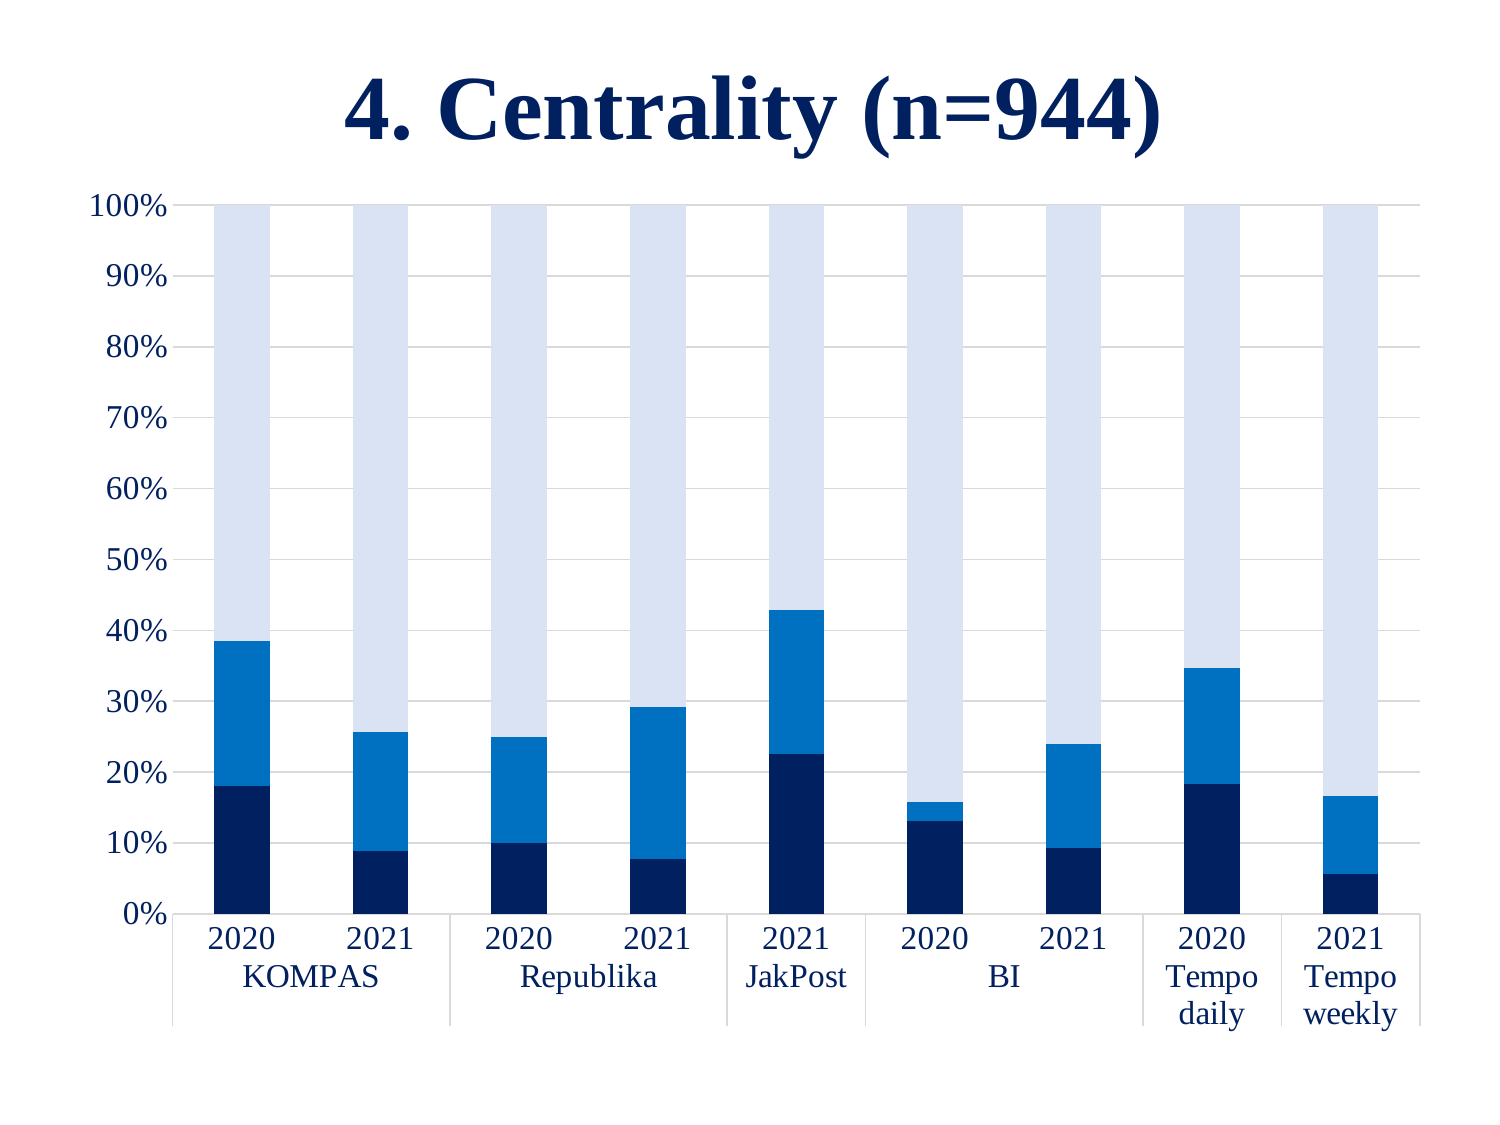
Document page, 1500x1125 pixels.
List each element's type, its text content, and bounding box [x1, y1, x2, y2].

title 4. Centrality (n=944) [107, 50, 1402, 168]
chart [60, 168, 1448, 1050]
